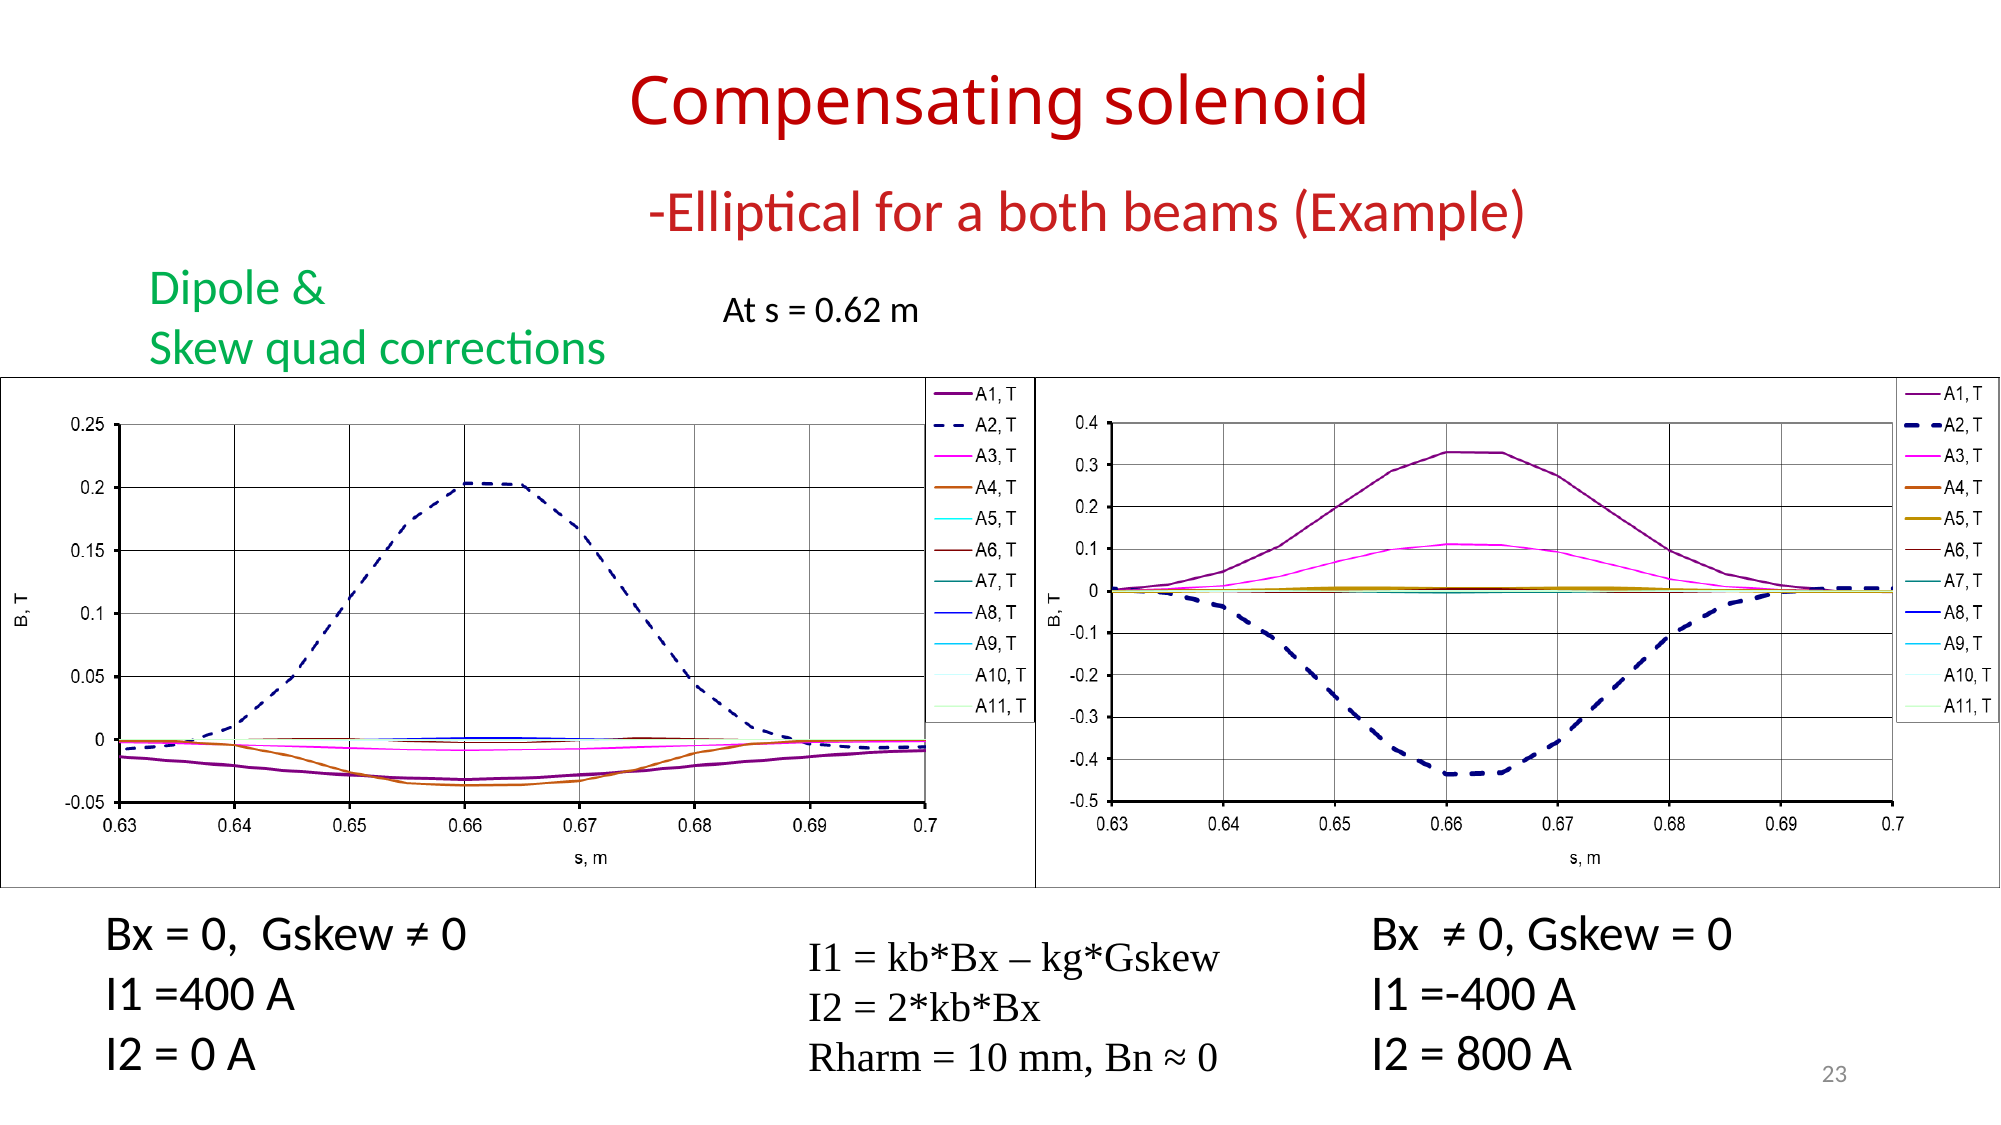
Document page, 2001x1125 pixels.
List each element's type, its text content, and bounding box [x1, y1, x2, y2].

text_box Bx ≠ 0, Gskew = 0 I1 =-400 A I2 = 800 A [1356, 893, 1816, 1089]
text_box Dipole & Skew quad corrections [134, 247, 629, 377]
text_box I1 = kb*Bx – kg*Gskew I2 = 2*kb*Bx Rharm = 10 mm, Bn ≈ 0 [793, 922, 1278, 1087]
text_box -Elliptical for a both beams (Example) [633, 165, 1603, 251]
slide_number 23 [1412, 1042, 1863, 1103]
picture [0, 377, 2000, 888]
text_box Compensating solenoid [137, 59, 1863, 146]
text_box Bx = 0, Gskew ≠ 0 I1 =400 A I2 = 0 A [90, 893, 575, 1089]
text_box At s = 0.62 m [708, 277, 1110, 337]
